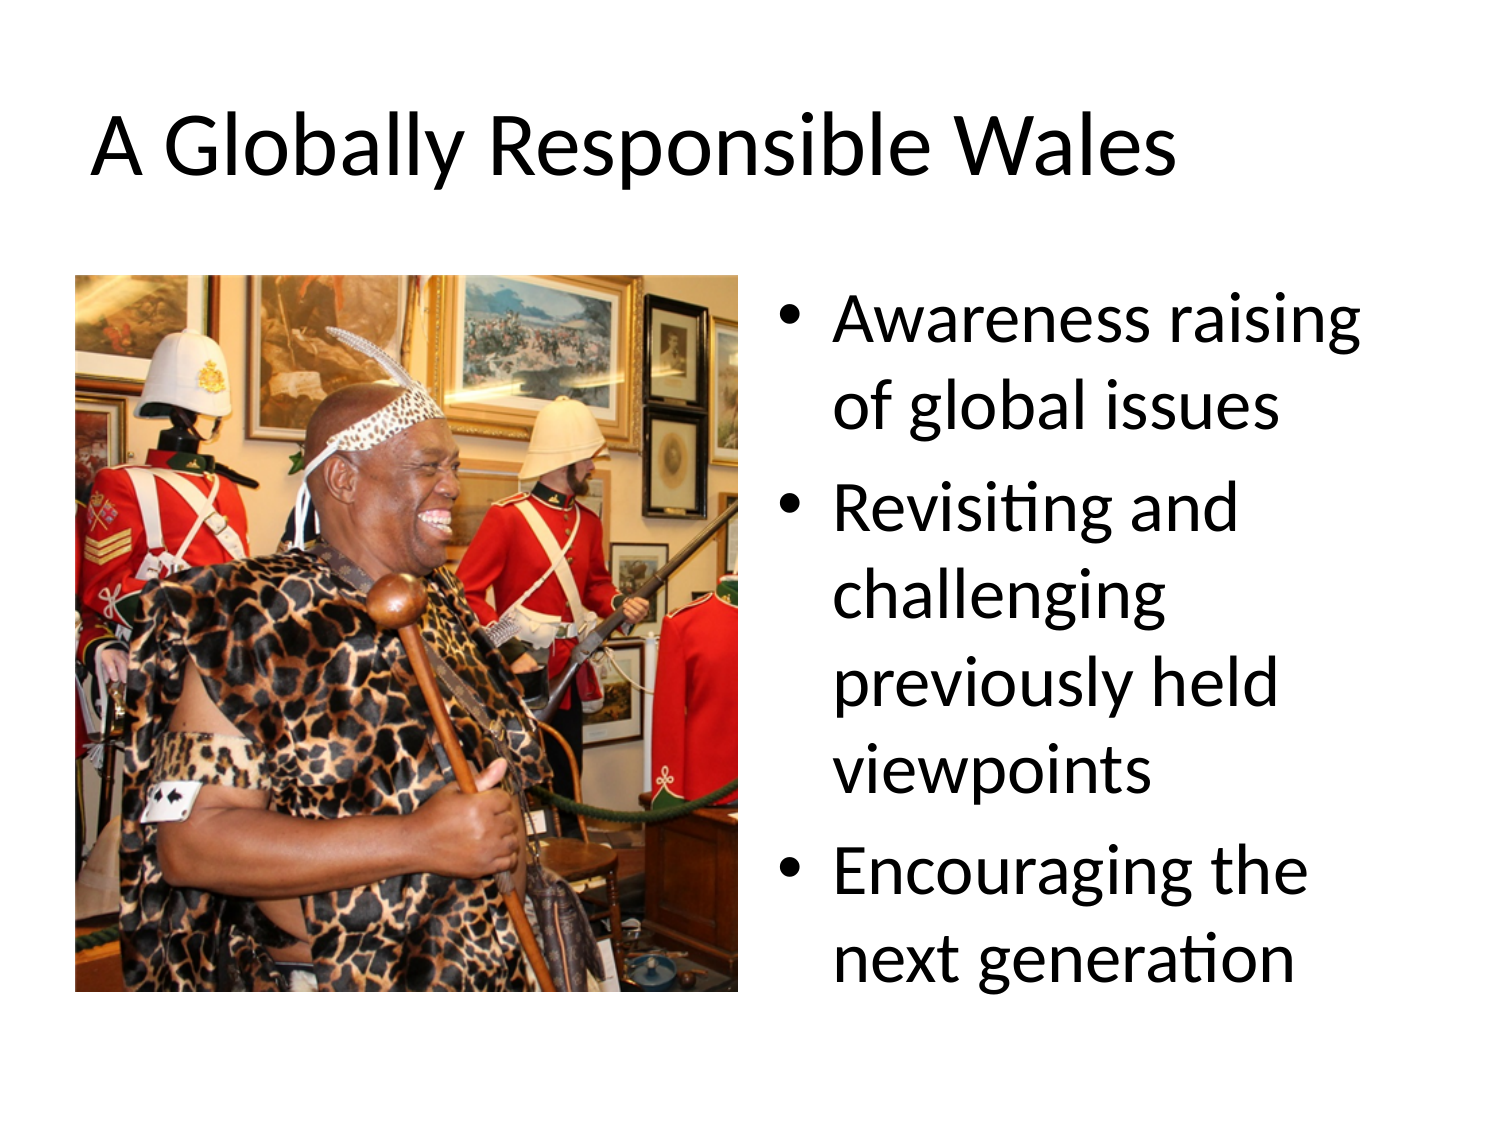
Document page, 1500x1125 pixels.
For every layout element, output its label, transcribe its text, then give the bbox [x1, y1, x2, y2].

list Awareness raising of global issues Revisiting and challenging previously held viewpoints Encouraging the next generation [762, 262, 1425, 1005]
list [74, 275, 738, 993]
title A Globally Responsible Wales [75, 45, 1425, 233]
